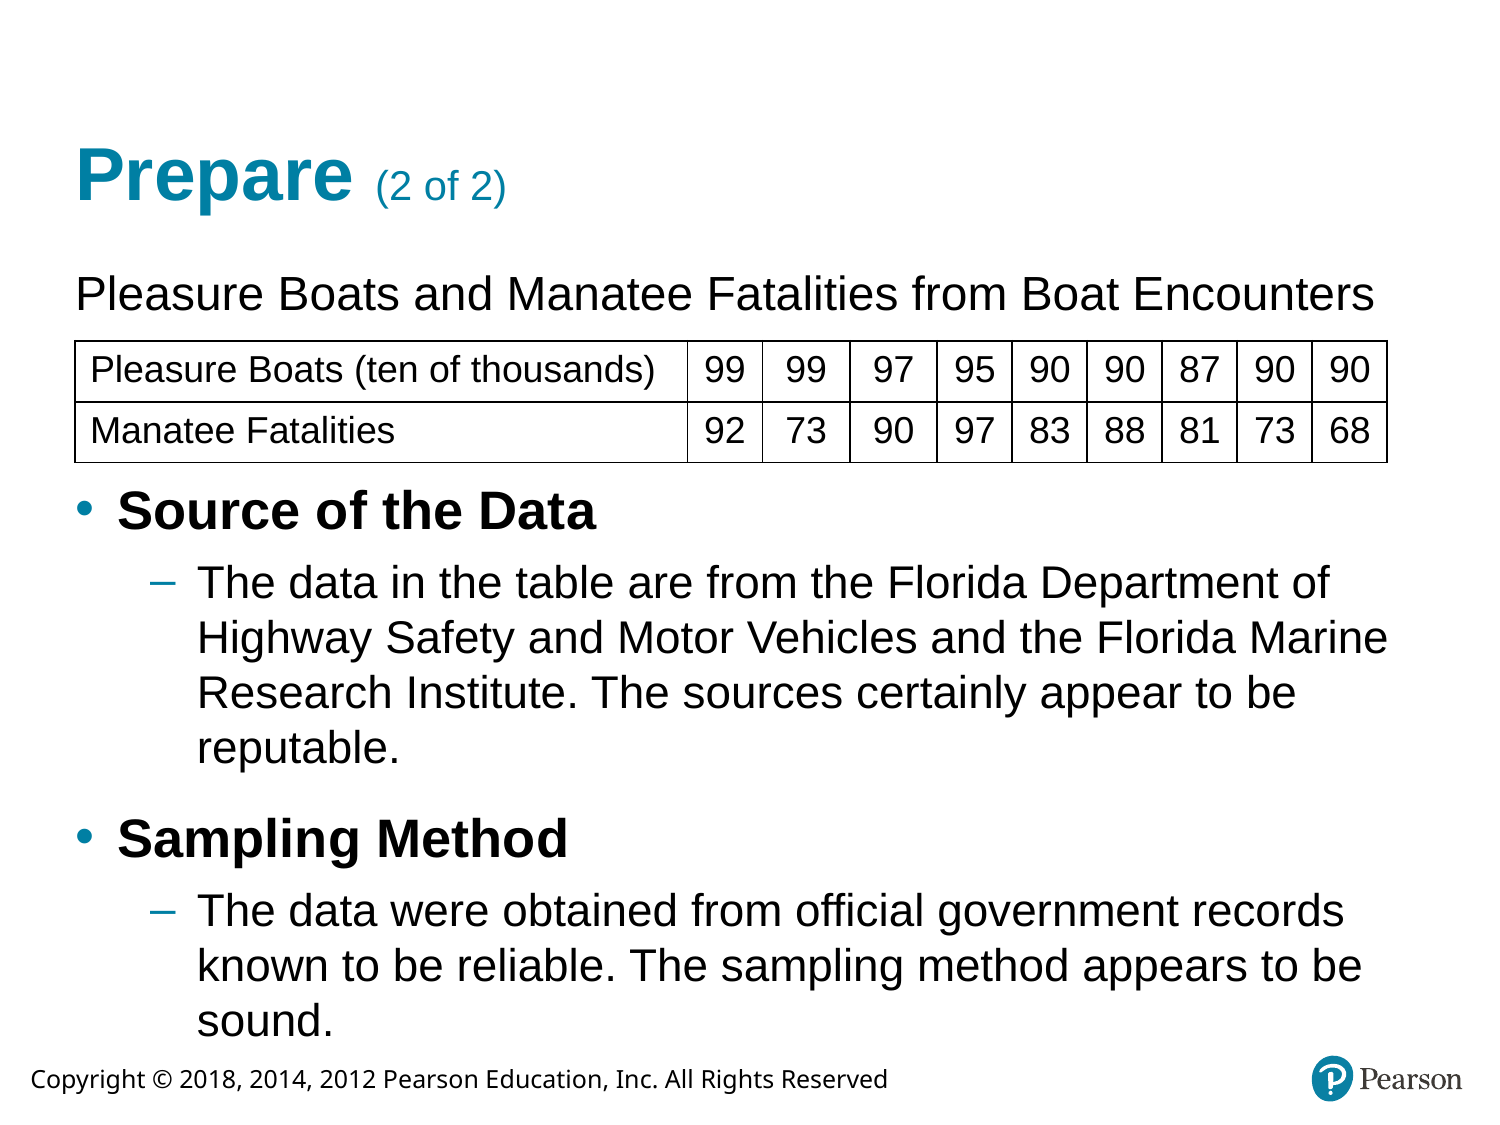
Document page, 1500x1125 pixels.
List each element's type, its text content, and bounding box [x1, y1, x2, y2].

table_header 99 [688, 342, 762, 401]
table_header 95 [938, 342, 1011, 401]
list Pleasure Boats and Manatee Fatalities from Boat Encounters [75, 262, 1388, 325]
table_cell 81 [1163, 403, 1236, 462]
table_header 90 [1313, 342, 1386, 401]
table_header 99 [763, 342, 849, 401]
table_cell 73 [763, 403, 849, 462]
table_cell Manatee Fatalities [76, 403, 687, 462]
table_header 87 [1163, 342, 1236, 401]
table_cell 90 [851, 403, 936, 462]
table_header 90 [1088, 342, 1161, 401]
table_header 97 [851, 342, 936, 401]
table_cell 83 [1013, 403, 1086, 462]
table_cell 68 [1313, 403, 1386, 462]
table_header 90 [1238, 342, 1311, 401]
table_cell 97 [938, 403, 1011, 462]
list Source of the Data The data in the table are from the Florida Department of Highway Safety and Motor Vehicles and the Florida Marine Research Institute. The sources certainly appear to be reputable. Sampling Method The data were obtained from official government records known to be reliable. The sampling method appears to be sound. [75, 474, 1475, 1038]
table_cell 92 [688, 403, 762, 462]
table_cell 73 [1238, 403, 1311, 462]
table_header Pleasure Boats (ten of thousands) [76, 342, 687, 401]
table_header 90 [1013, 342, 1086, 401]
title Prepare (2 of 2) [75, 35, 1425, 216]
table_cell 88 [1088, 403, 1161, 462]
